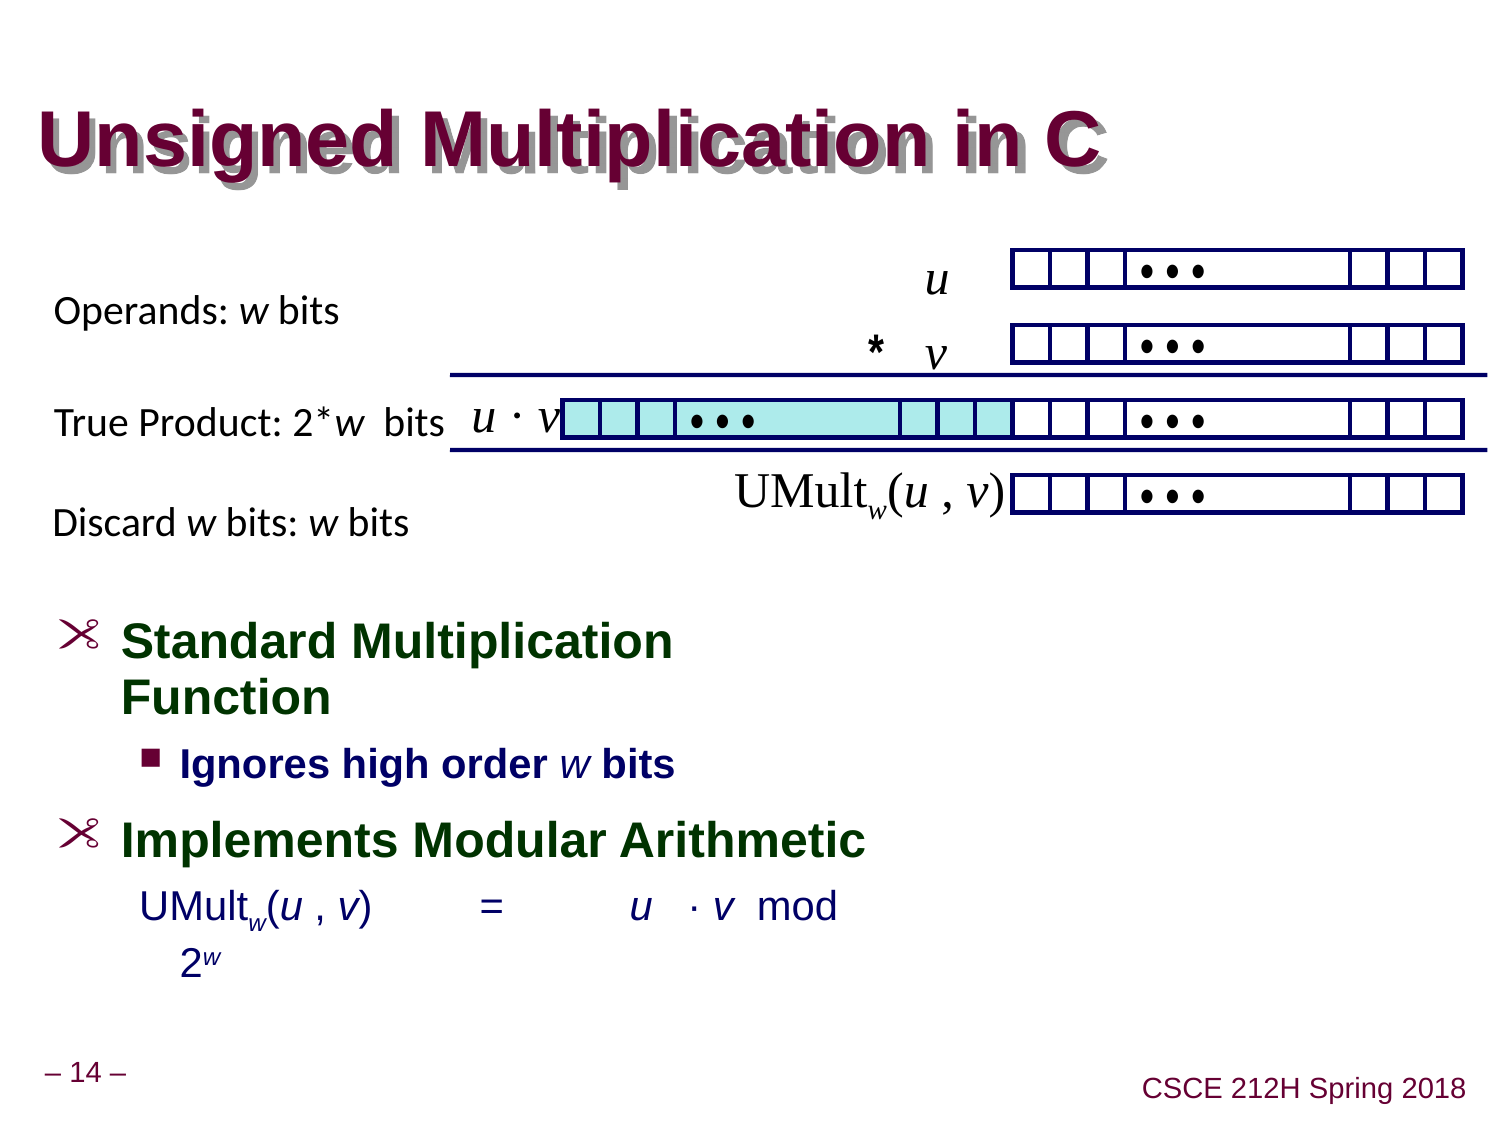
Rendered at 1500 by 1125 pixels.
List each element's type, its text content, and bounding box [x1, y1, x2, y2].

text_box True Product: 2*w bits [39, 387, 460, 453]
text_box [1012, 474, 1463, 513]
text_box * [853, 312, 900, 388]
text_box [1013, 399, 1463, 438]
text_box u · v [456, 374, 575, 450]
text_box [1012, 249, 1463, 288]
text_box u [909, 237, 965, 313]
text_box v [910, 312, 962, 375]
text_box UMultw(u , v) [719, 449, 1020, 533]
text_box Discard w bits: w bits [37, 487, 438, 553]
text_box v [910, 376, 962, 388]
text_box Operands: w bits [38, 275, 355, 340]
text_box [1012, 324, 1463, 363]
title Unsigned Multiplication in C [37, 96, 1299, 188]
list Standard Multiplication Function Ignores high order w bits Implements Modular Arithmetic UMultw(u , v) = u · v mod 2w [42, 604, 888, 875]
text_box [562, 399, 1013, 438]
